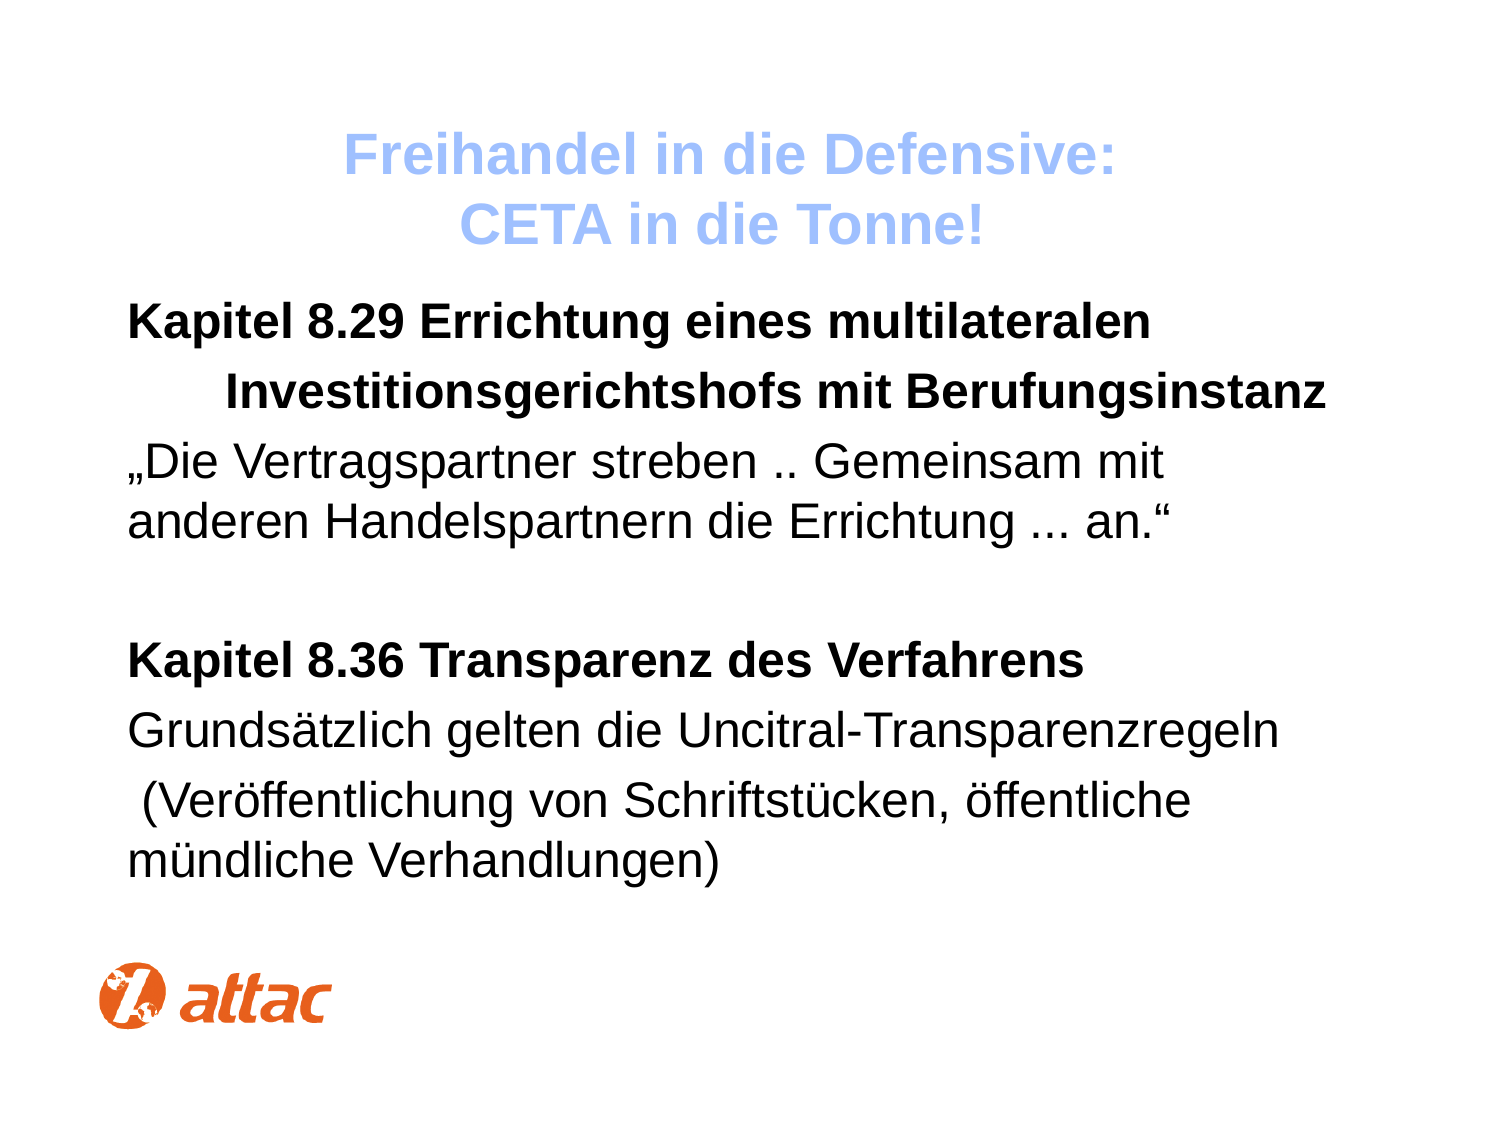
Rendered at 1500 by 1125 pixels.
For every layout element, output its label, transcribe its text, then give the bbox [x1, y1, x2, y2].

picture [94, 959, 332, 1033]
title Freihandel in die Defensive: CETA in die Tonne! [112, 91, 1350, 280]
subtitle Kapitel 8.29 Errichtung eines multilateralen Investitionsgerichtshofs mit Berufungsinstanz „Die Vertragspartner streben .. Gemeinsam mit anderen Handelspartnern die Errichtung ... an.“ Kapitel 8.36 Transparenz des Verfahrens Grundsätzlich gelten die Uncitral-Transparenzregeln (Veröffentlichung von Schriftstücken, öffentliche mündliche Verhandlungen) [112, 280, 1350, 925]
